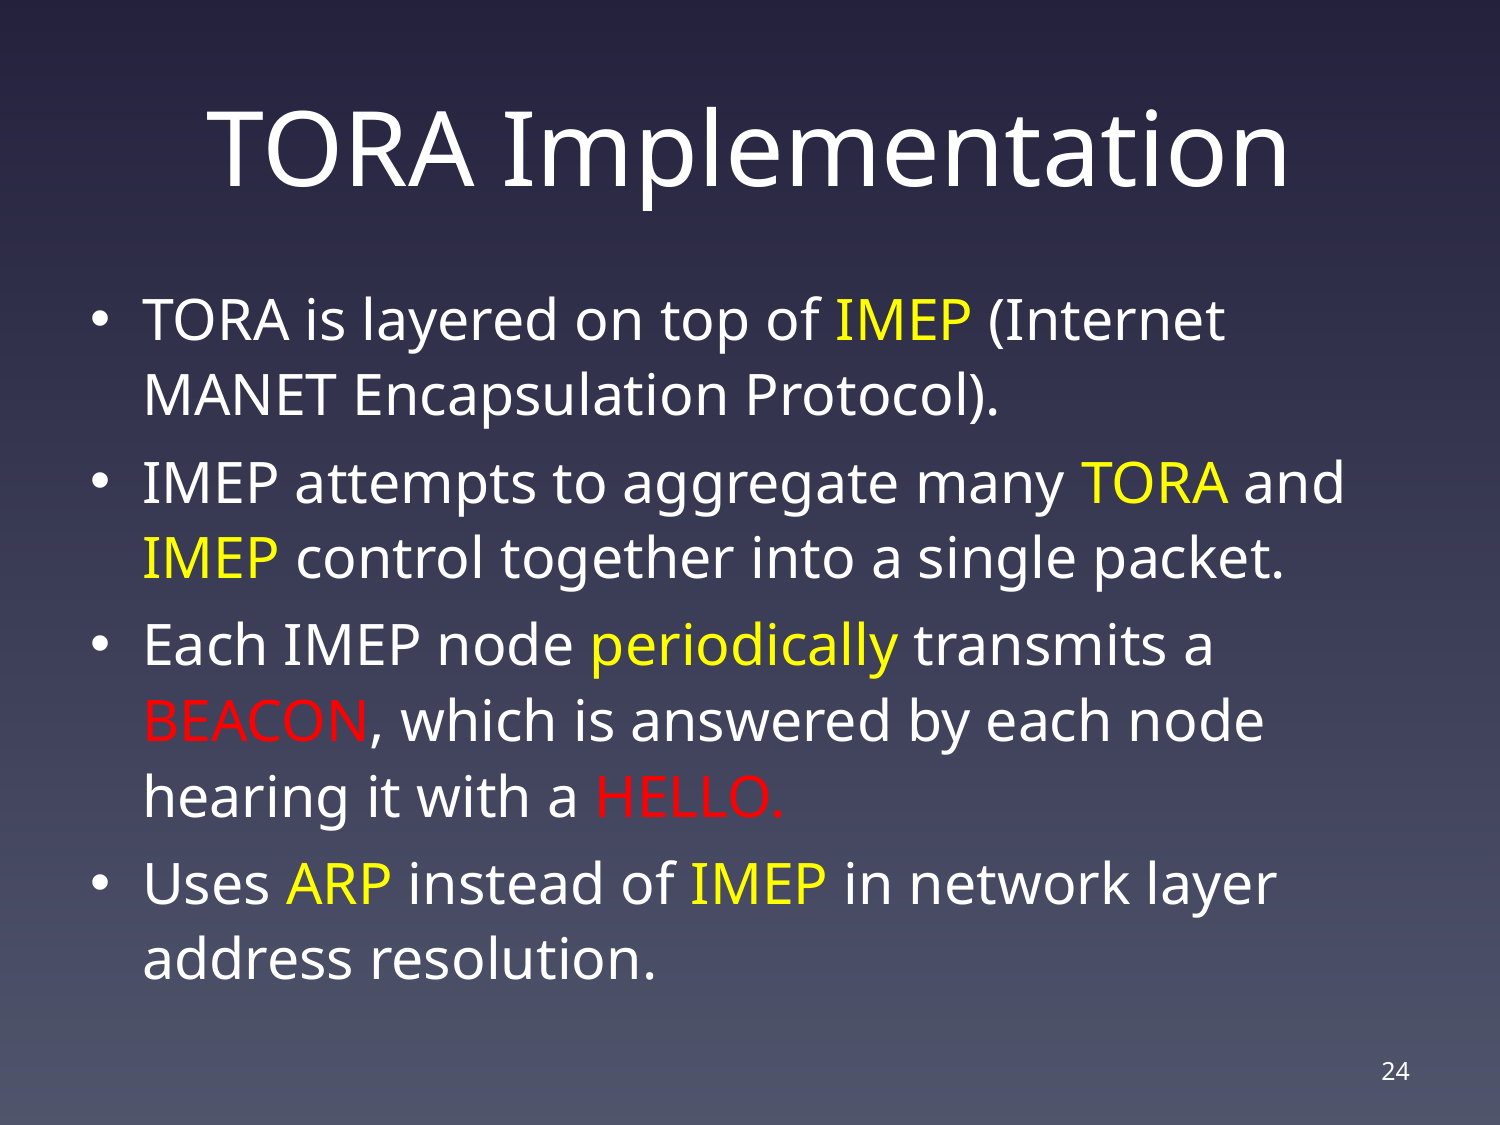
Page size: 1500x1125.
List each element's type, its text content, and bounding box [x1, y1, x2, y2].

slide_number 23 [1074, 1042, 1425, 1103]
list TORA is layered on top of IMEP (Internet MANET Encapsulation Protocol). IMEP attempts to aggregate many TORA and IMEP control together into a single packet. Each IMEP node periodically transmits a BEACON, which is answered by each node hearing it with a HELLO. Uses ARP instead of IMEP in network layer address resolution. [75, 262, 1425, 1005]
title TORA Implementation [75, 75, 1425, 262]
